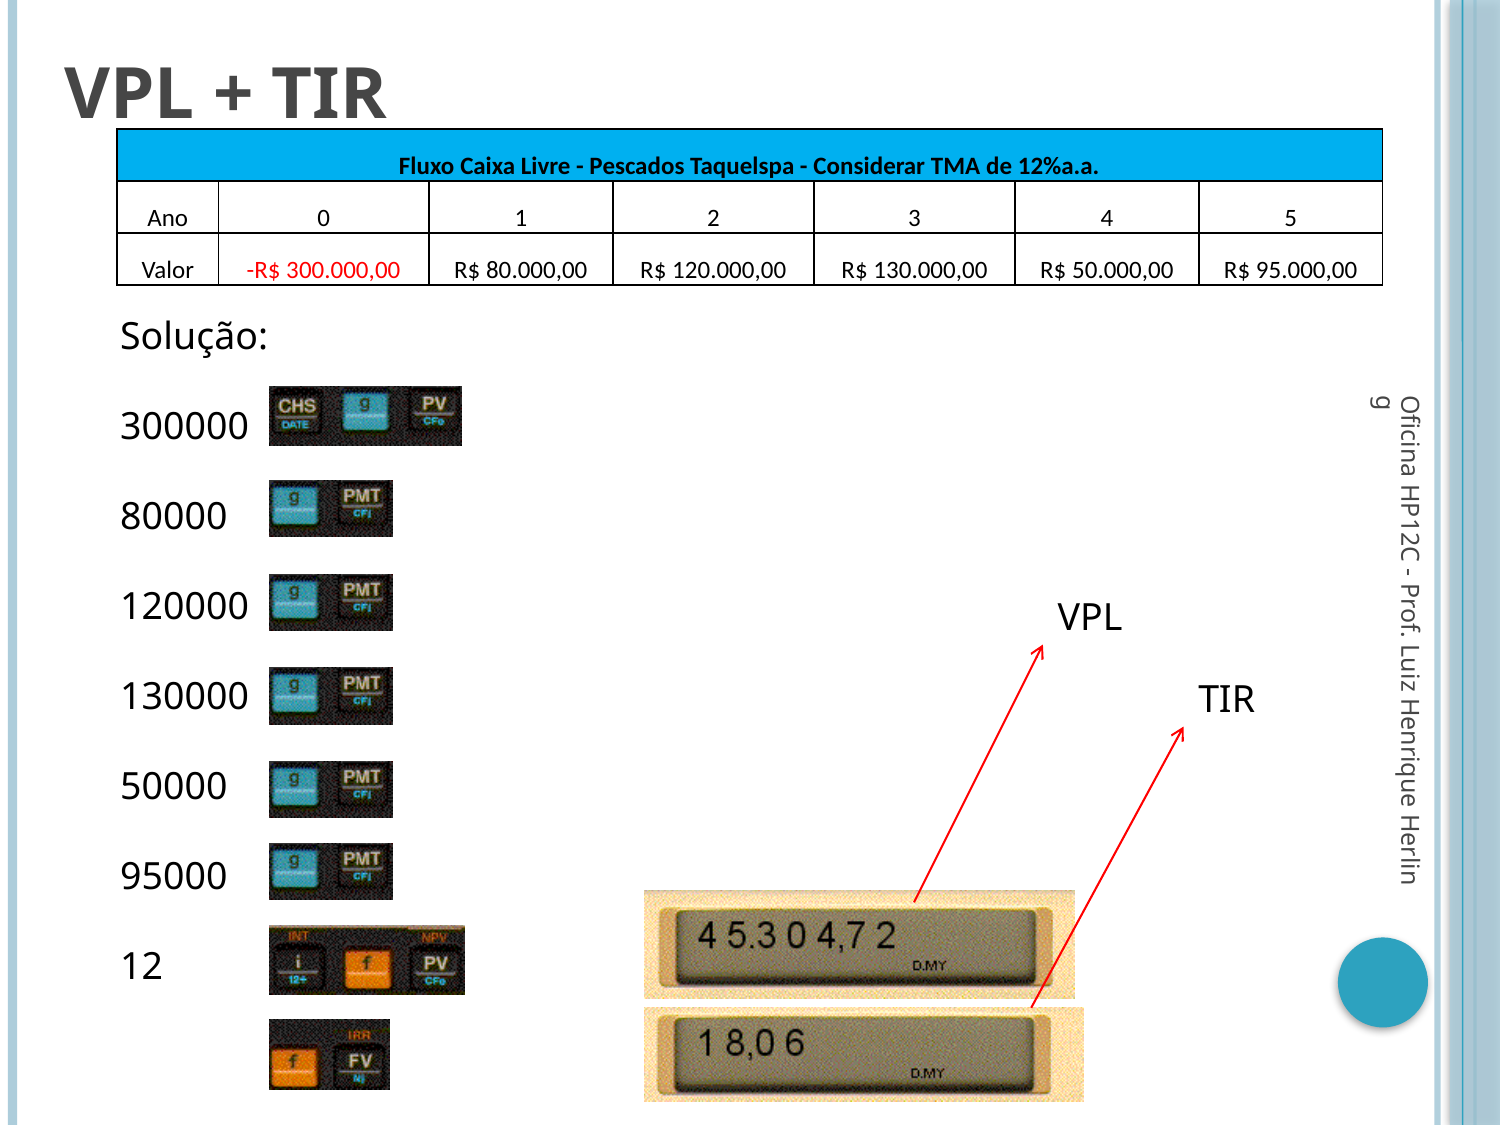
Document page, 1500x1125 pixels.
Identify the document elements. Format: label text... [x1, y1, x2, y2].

text_box TIR [1183, 667, 1360, 728]
table_cell 2 [614, 182, 813, 232]
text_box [104, 304, 821, 1093]
text_box VPL [1042, 585, 1219, 646]
table_cell R$ 130.000,00 [815, 234, 1014, 284]
table_cell R$ 120.000,00 [614, 234, 813, 284]
footer Oficina HP12C - Prof. Luiz Henrique Herling [1379, 380, 1440, 906]
table_cell 4 [1016, 182, 1198, 232]
table_cell R$ 50.000,00 [1016, 234, 1198, 284]
table_header Fluxo Caixa Livre - Pescados Taquelspa - Considerar TMA de 12%a.a. [118, 130, 1382, 180]
picture [643, 890, 1075, 999]
table_cell 5 [1200, 182, 1382, 232]
table_cell 0 [219, 182, 428, 232]
picture [643, 1007, 1085, 1103]
picture [268, 1018, 391, 1091]
title VPL + TIR [0, 0, 839, 141]
table_cell Ano [118, 182, 218, 232]
table_cell 1 [430, 182, 612, 232]
table_cell 3 [815, 182, 1014, 232]
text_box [849, 708, 1108, 839]
table_cell -R$ 300.000,00 [219, 234, 428, 284]
table_cell R$ 95.000,00 [1200, 234, 1382, 284]
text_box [966, 790, 1249, 944]
table_cell Valor [118, 234, 218, 284]
table_cell R$ 80.000,00 [430, 234, 612, 284]
